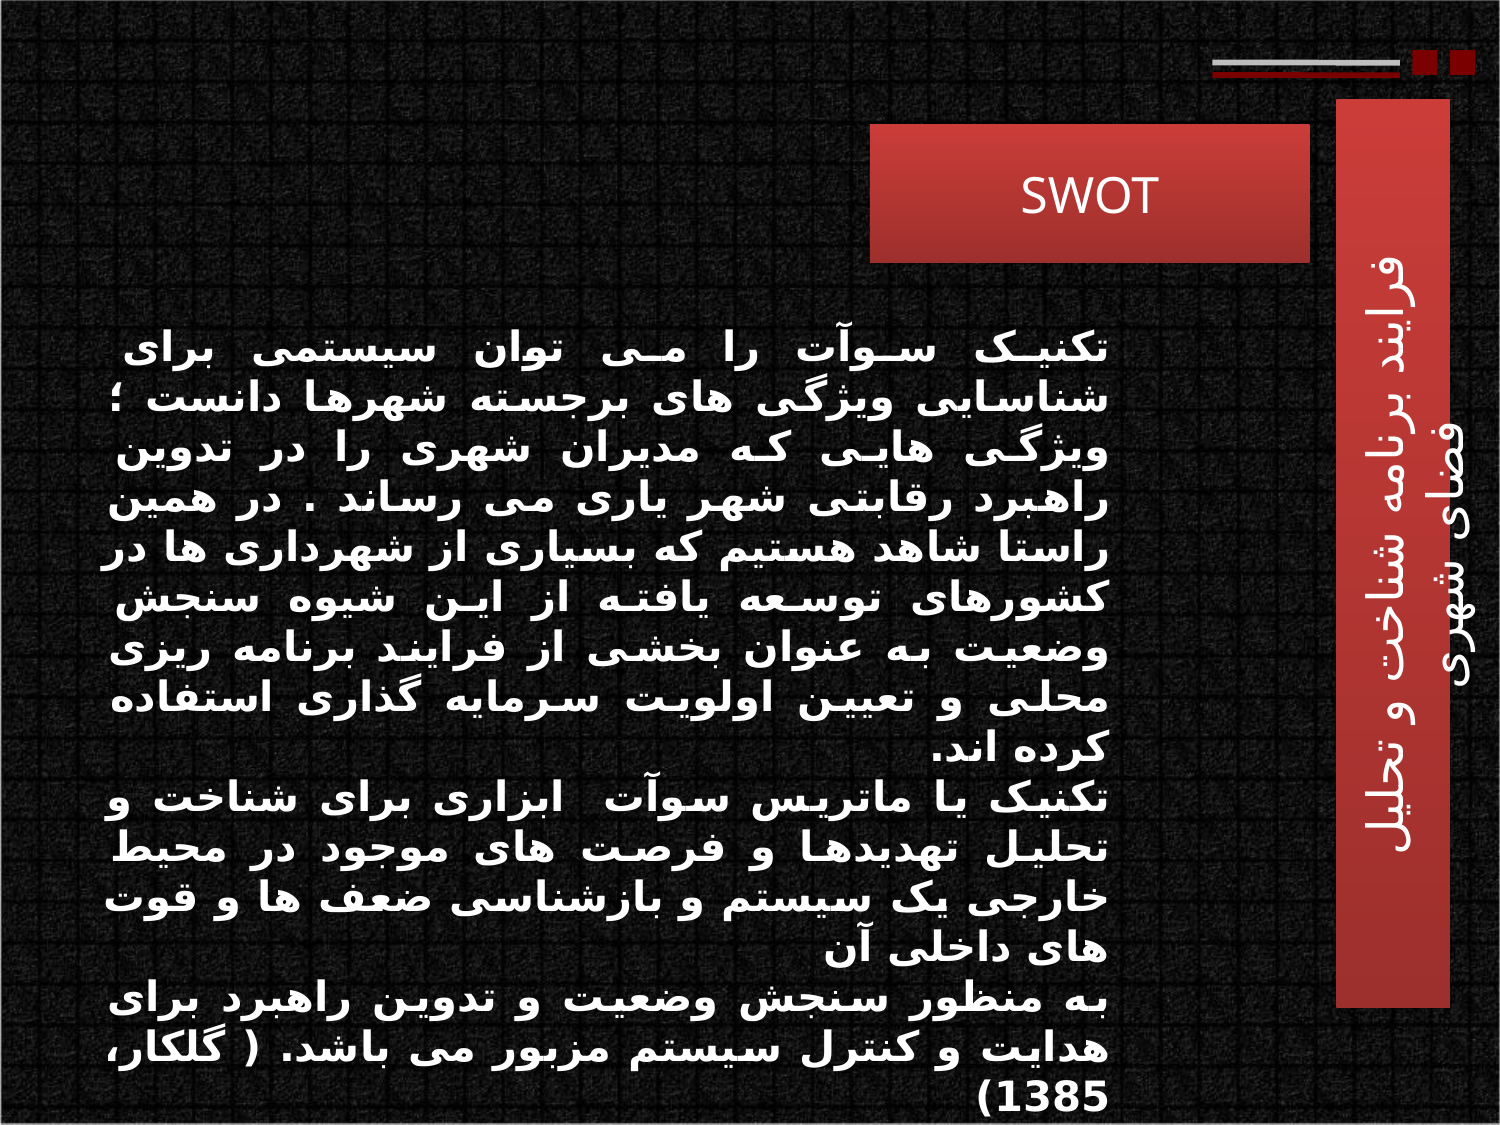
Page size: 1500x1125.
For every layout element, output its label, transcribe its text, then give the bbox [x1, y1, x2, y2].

text_box تکنیک سوآت را می توان سیستمی برای شناسایی ویژگی های برجسته شهرها دانست ؛ ویژگی هایی که مدیران شهری را در تدوین راهبرد رقابتی شهر یاری می رساند . در همین راستا شاهد هستیم که بسیاری از شهرداری ها در کشورهای توسعه یافته از این شیوه سنجش وضعیت به عنوان بخشی از فرایند برنامه ریزی محلی و تعیین اولویت سرمایه گذاری استفاده کرده اند. تکنیک یا ماتریس سوآت ابزاری برای شناخت و تحلیل تهدیدها و فرصت های موجود در محیط خارجی یک سیستم و بازشناسی ضعف ها و قوت های داخلی آن به منظور سنجش وضعیت و تدوین راهبرد برای هدایت و کنترل سیستم مزبور می باشد. ( گلکار، 1385) [87, 312, 1125, 1125]
picture [0, 0, 1500, 1125]
text_box [1412, 49, 1438, 76]
text_box SWOT [869, 124, 1310, 263]
text_box [1449, 49, 1476, 76]
text_box [1336, 99, 1450, 1008]
text_box فرایند برنامه شناخت و تحلیل فضای شهری [1345, 172, 1437, 938]
